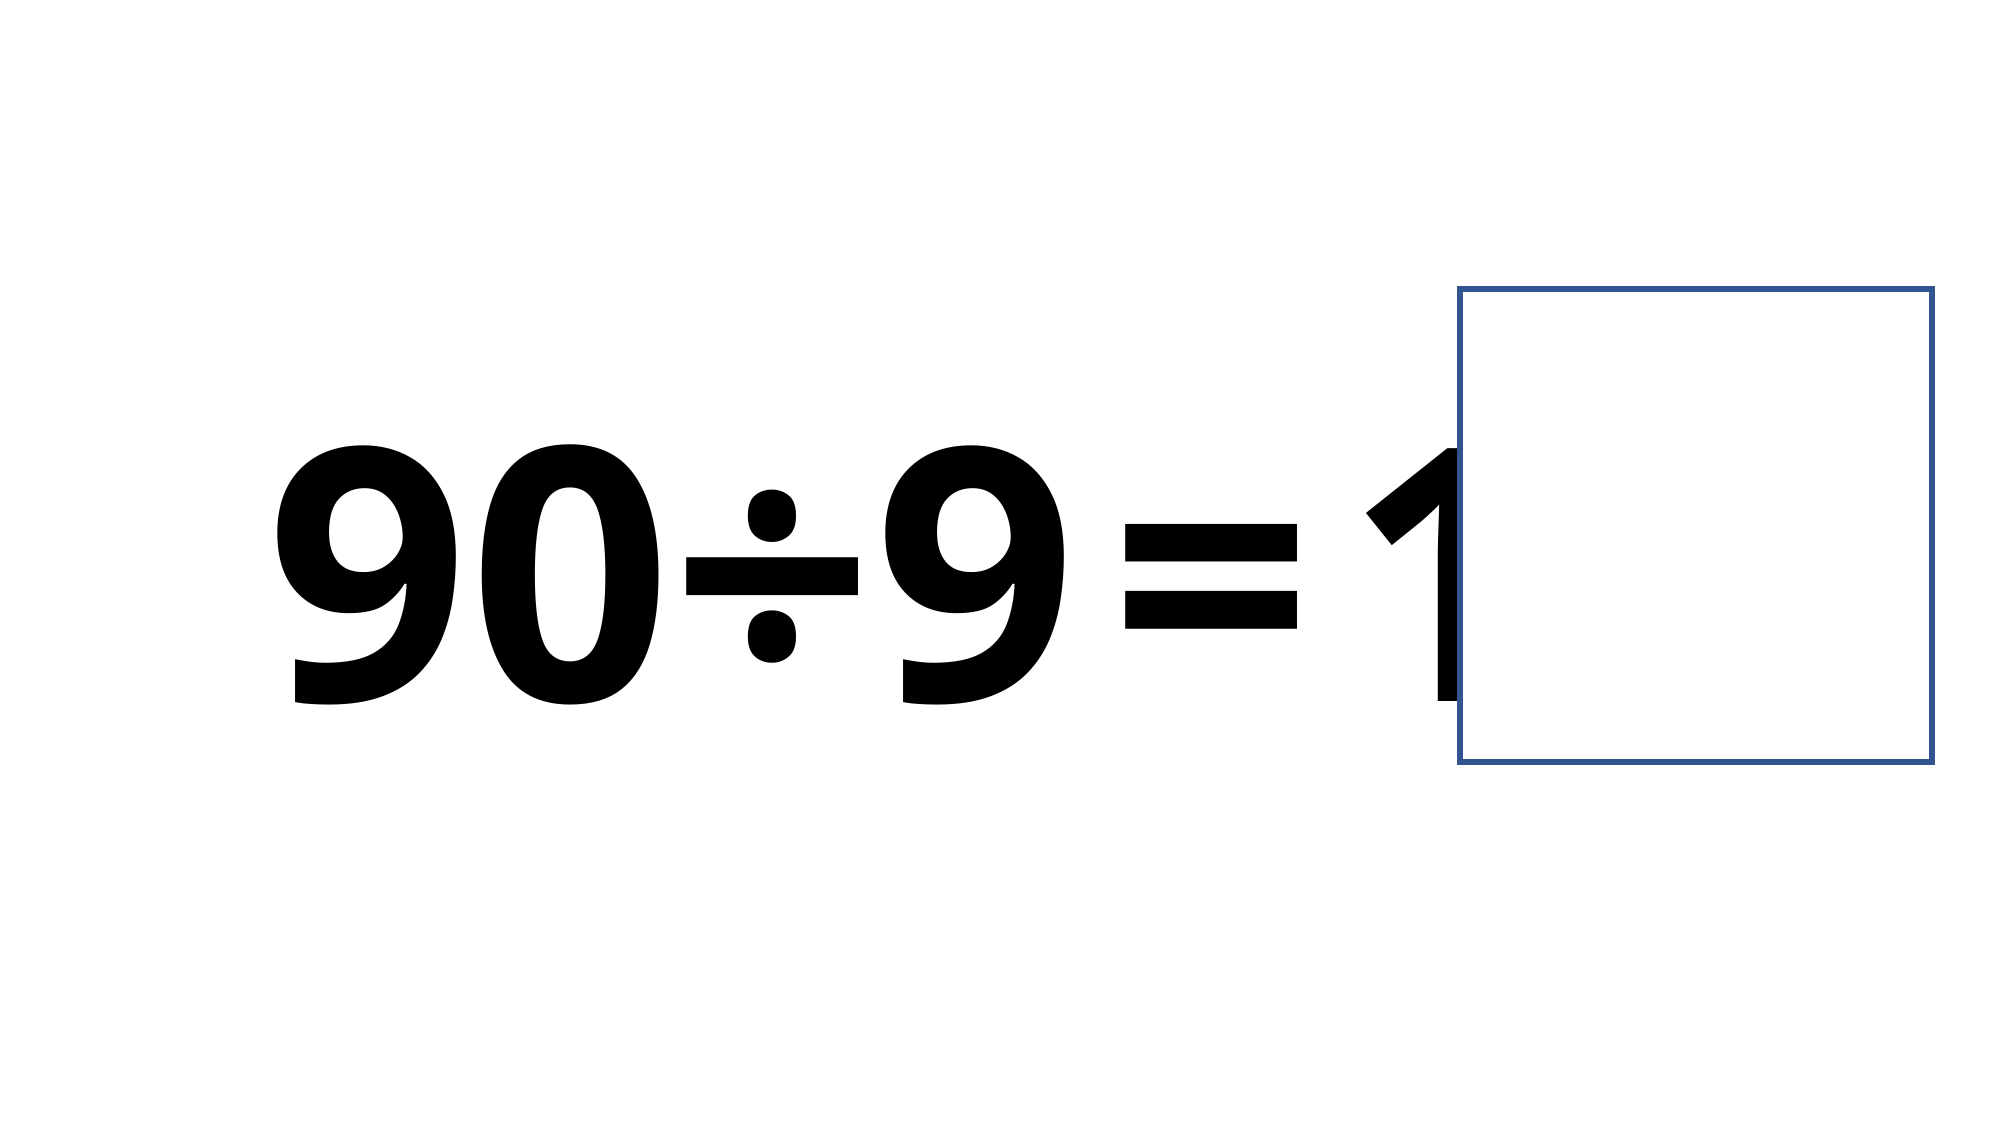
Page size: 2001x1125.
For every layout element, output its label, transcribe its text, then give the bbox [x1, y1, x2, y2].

text_box 90÷9 = 10 [251, 340, 1766, 780]
text_box [1459, 288, 1933, 763]
